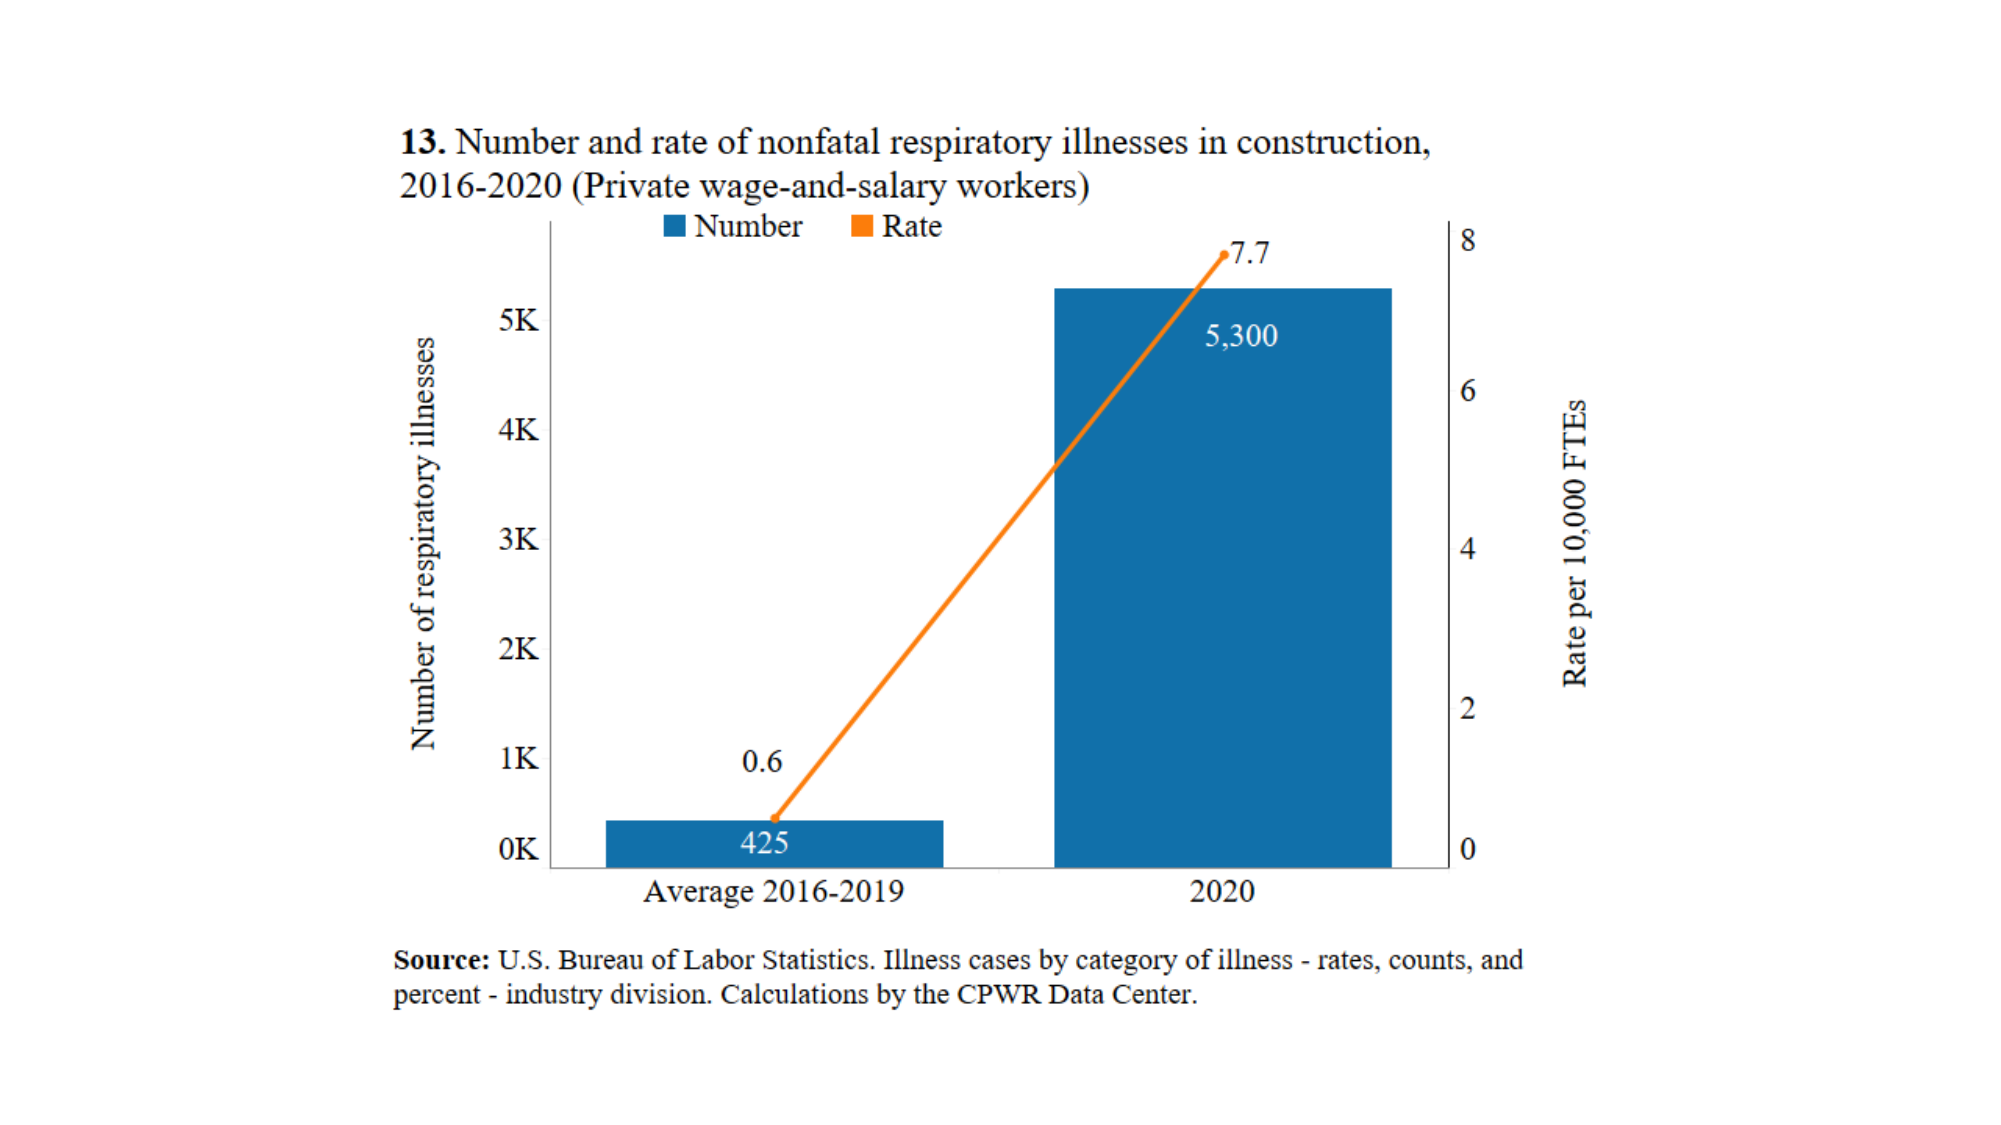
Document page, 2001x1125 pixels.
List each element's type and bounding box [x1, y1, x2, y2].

picture [374, 93, 1625, 1032]
